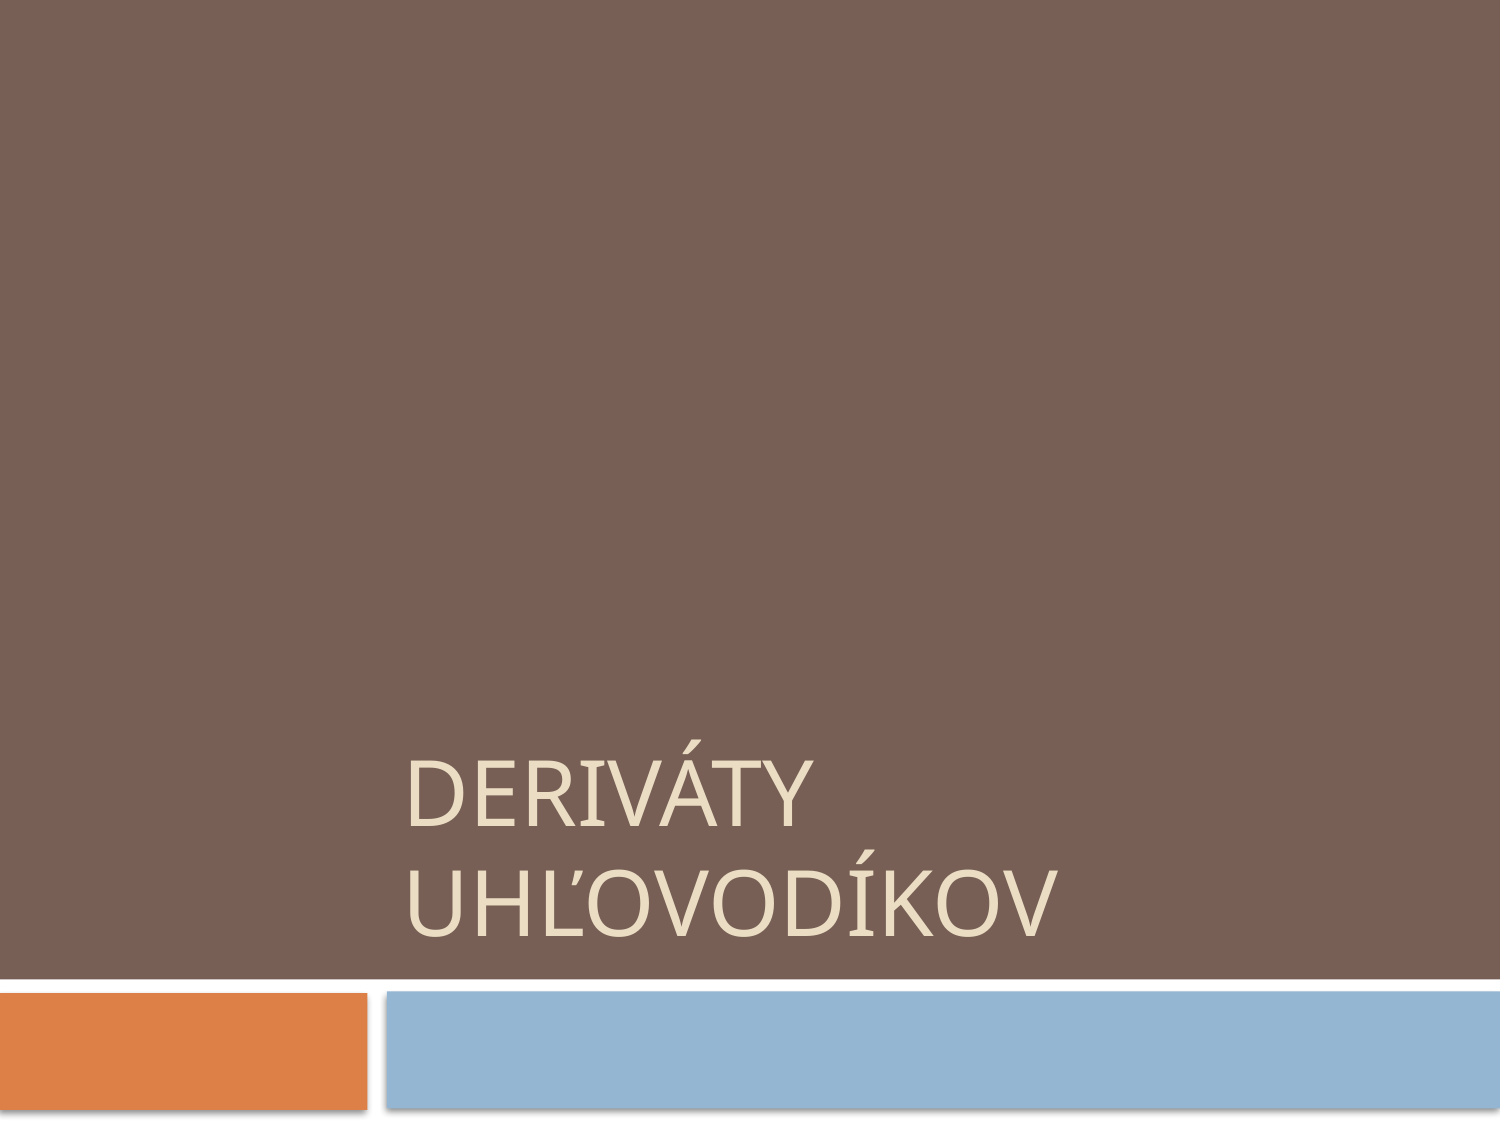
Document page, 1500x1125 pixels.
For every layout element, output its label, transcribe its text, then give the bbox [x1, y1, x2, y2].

title Deriváty uhľovodíkov [387, 662, 1450, 963]
